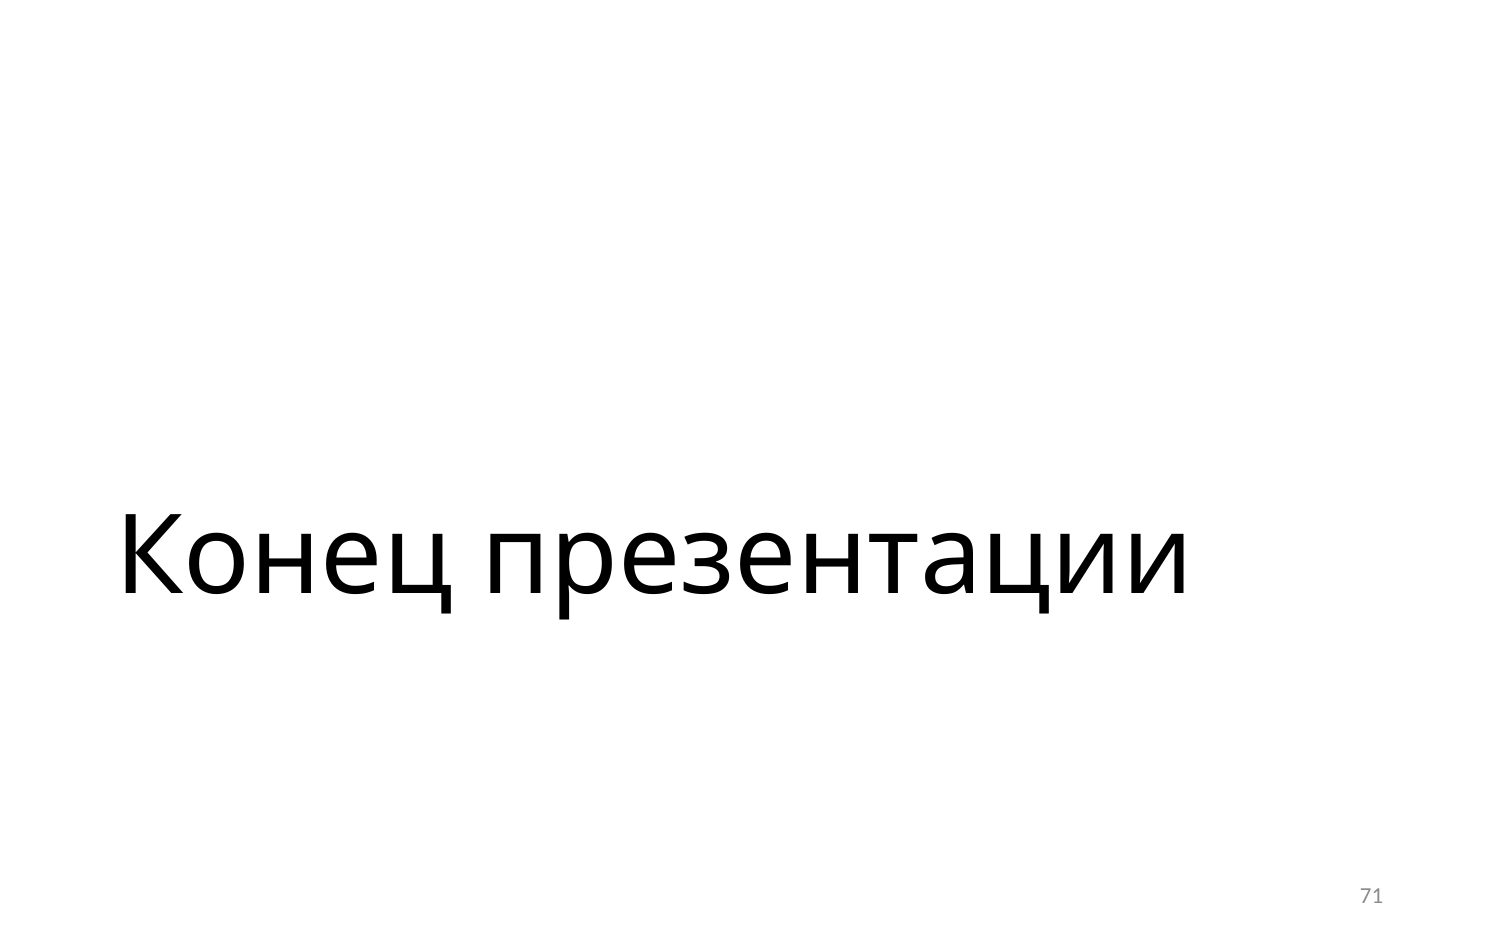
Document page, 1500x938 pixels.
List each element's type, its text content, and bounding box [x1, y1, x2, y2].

title Конец презентации [102, 233, 1397, 624]
slide_number 71 [1059, 868, 1397, 919]
